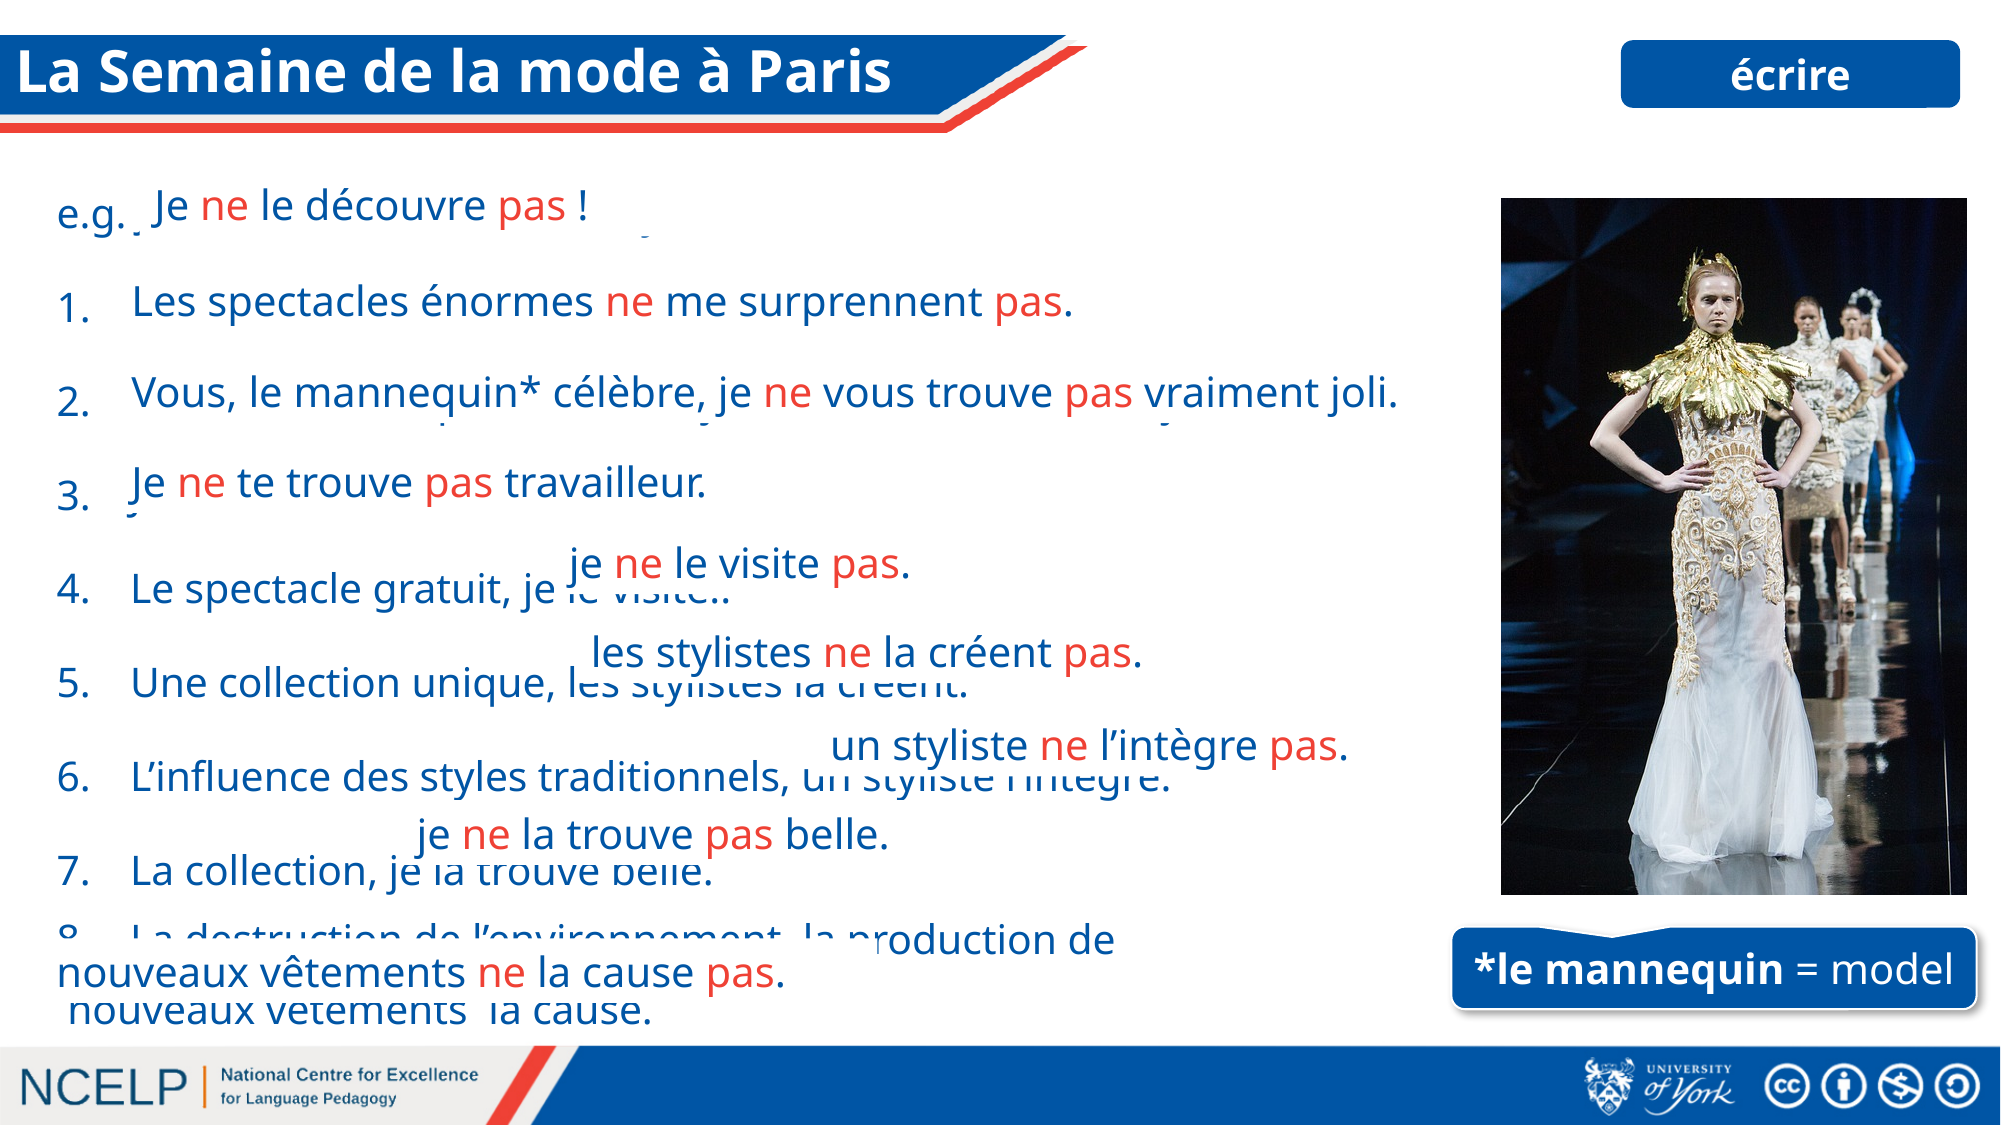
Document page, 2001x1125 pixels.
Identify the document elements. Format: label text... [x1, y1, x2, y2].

picture [0, 0, 2001, 1125]
text_box Vous, le mannequin* célèbre, je ne vous trouve pas vraiment joli. [116, 358, 1468, 424]
text_box Les spectacles énormes ne me surprennent pas. [116, 267, 1331, 332]
text_box les stylistes ne la créent pas. [576, 618, 1247, 684]
list e.g. Je découvre un nouveau style étonnant ! Les spectacles énormes me surprennent. Vous, le mannequin* célèbre, je vous trouve vraiment joli. Je te trouve travailleur. Le spectacle gratuit, je le visite.. Une collection unique, les stylistes la créent. L’influence des styles traditionnels, un styliste l’intègre. La collection, je la trouve belle. La destruction de l’environnement, la production de nouveaux vêtements la cause. [41, 155, 1452, 1049]
text_box *le mannequin = model [1450, 925, 1978, 1011]
text_box un styliste ne l’intègre pas. [815, 711, 1422, 777]
text_box écrire [1620, 40, 1961, 108]
text_box je ne la trouve pas belle. [401, 800, 1027, 865]
text_box Je ne le découvre pas ! [139, 171, 1354, 237]
text_box nouveaux vêtements ne la cause pas. [41, 938, 878, 1003]
text_box je ne le visite pas. [554, 529, 1164, 595]
text_box Je ne te trouve pas travailleur. [116, 448, 1331, 513]
title La Semaine de la mode à Paris [0, 35, 1111, 142]
